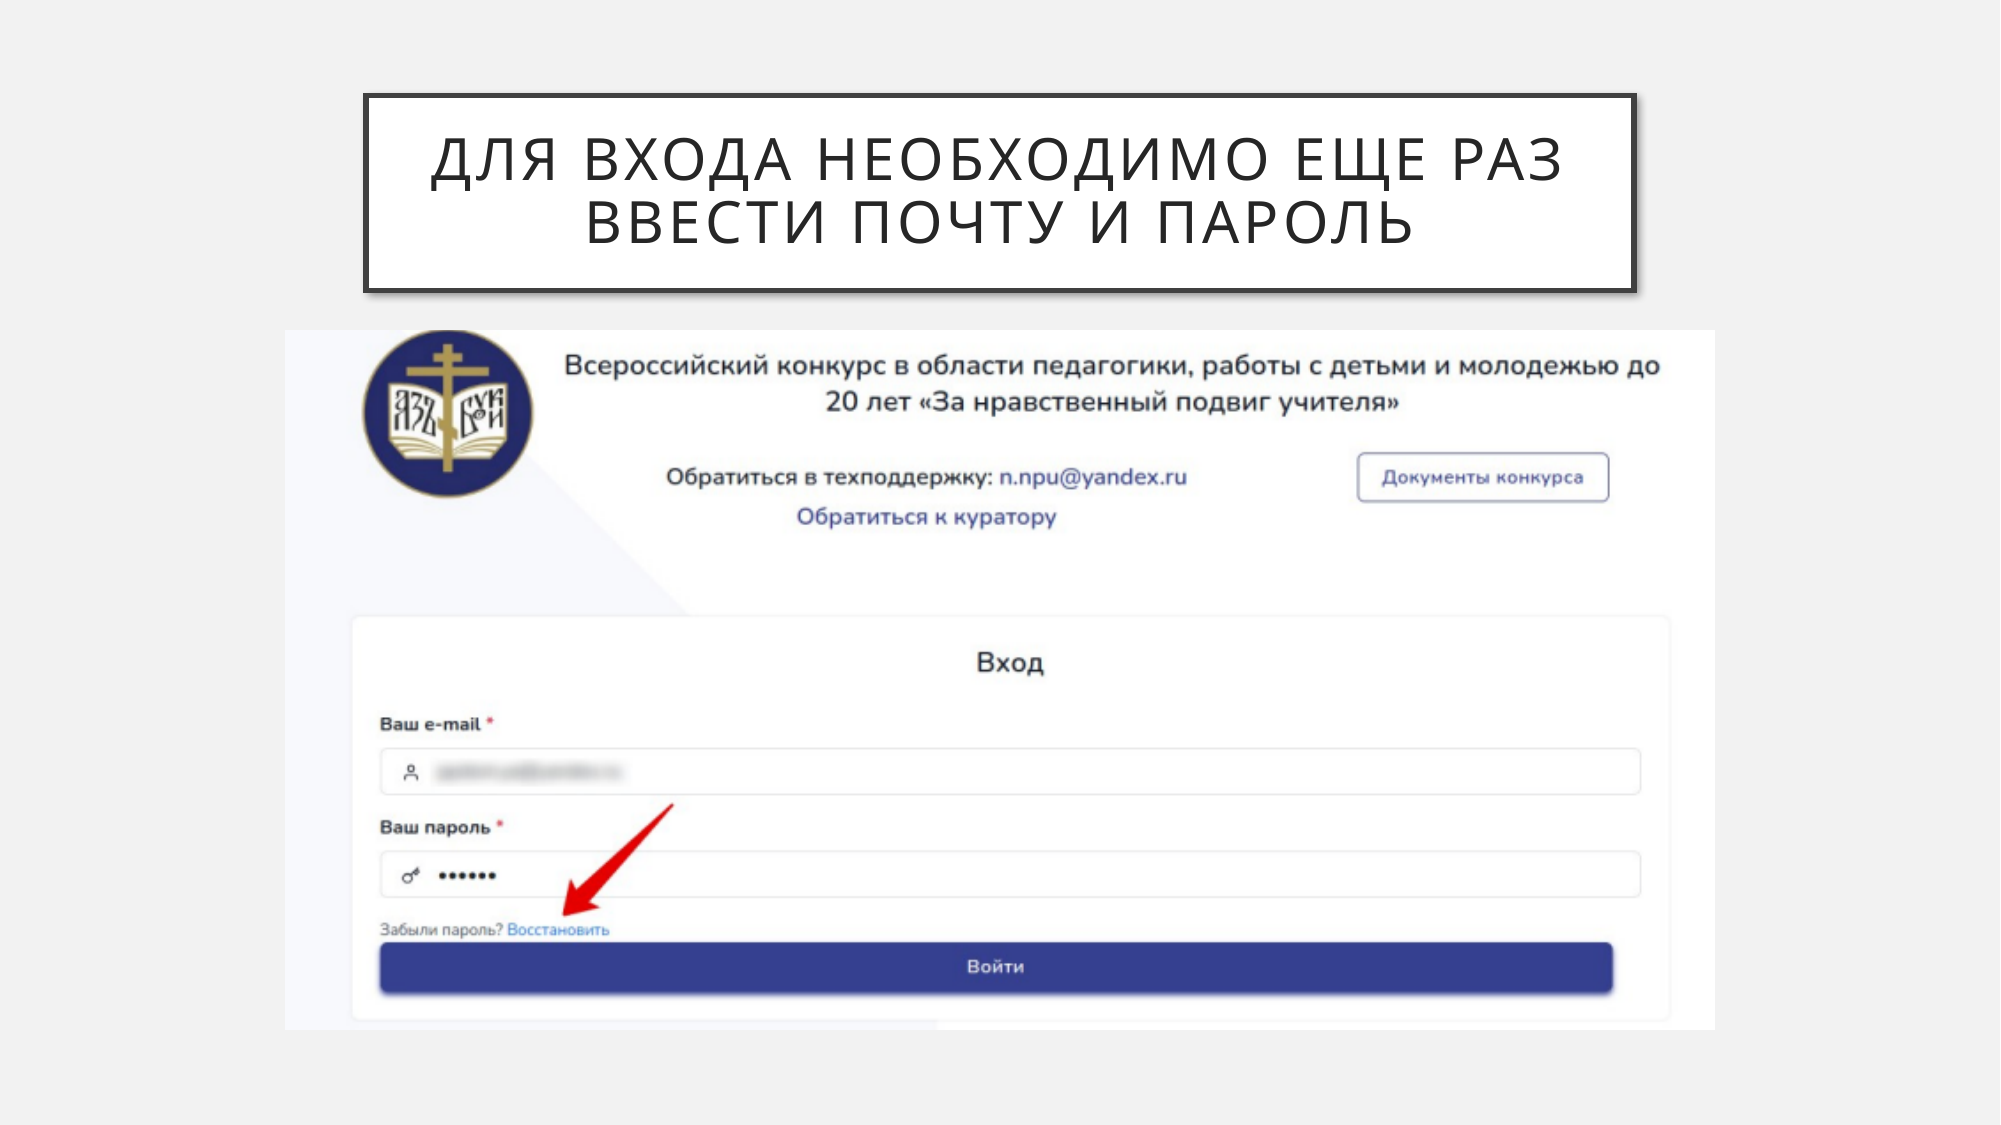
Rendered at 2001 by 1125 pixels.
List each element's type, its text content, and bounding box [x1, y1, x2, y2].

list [285, 330, 1715, 1030]
title Для входа необходимо еще раз ввести почту и пароль [363, 93, 1637, 293]
